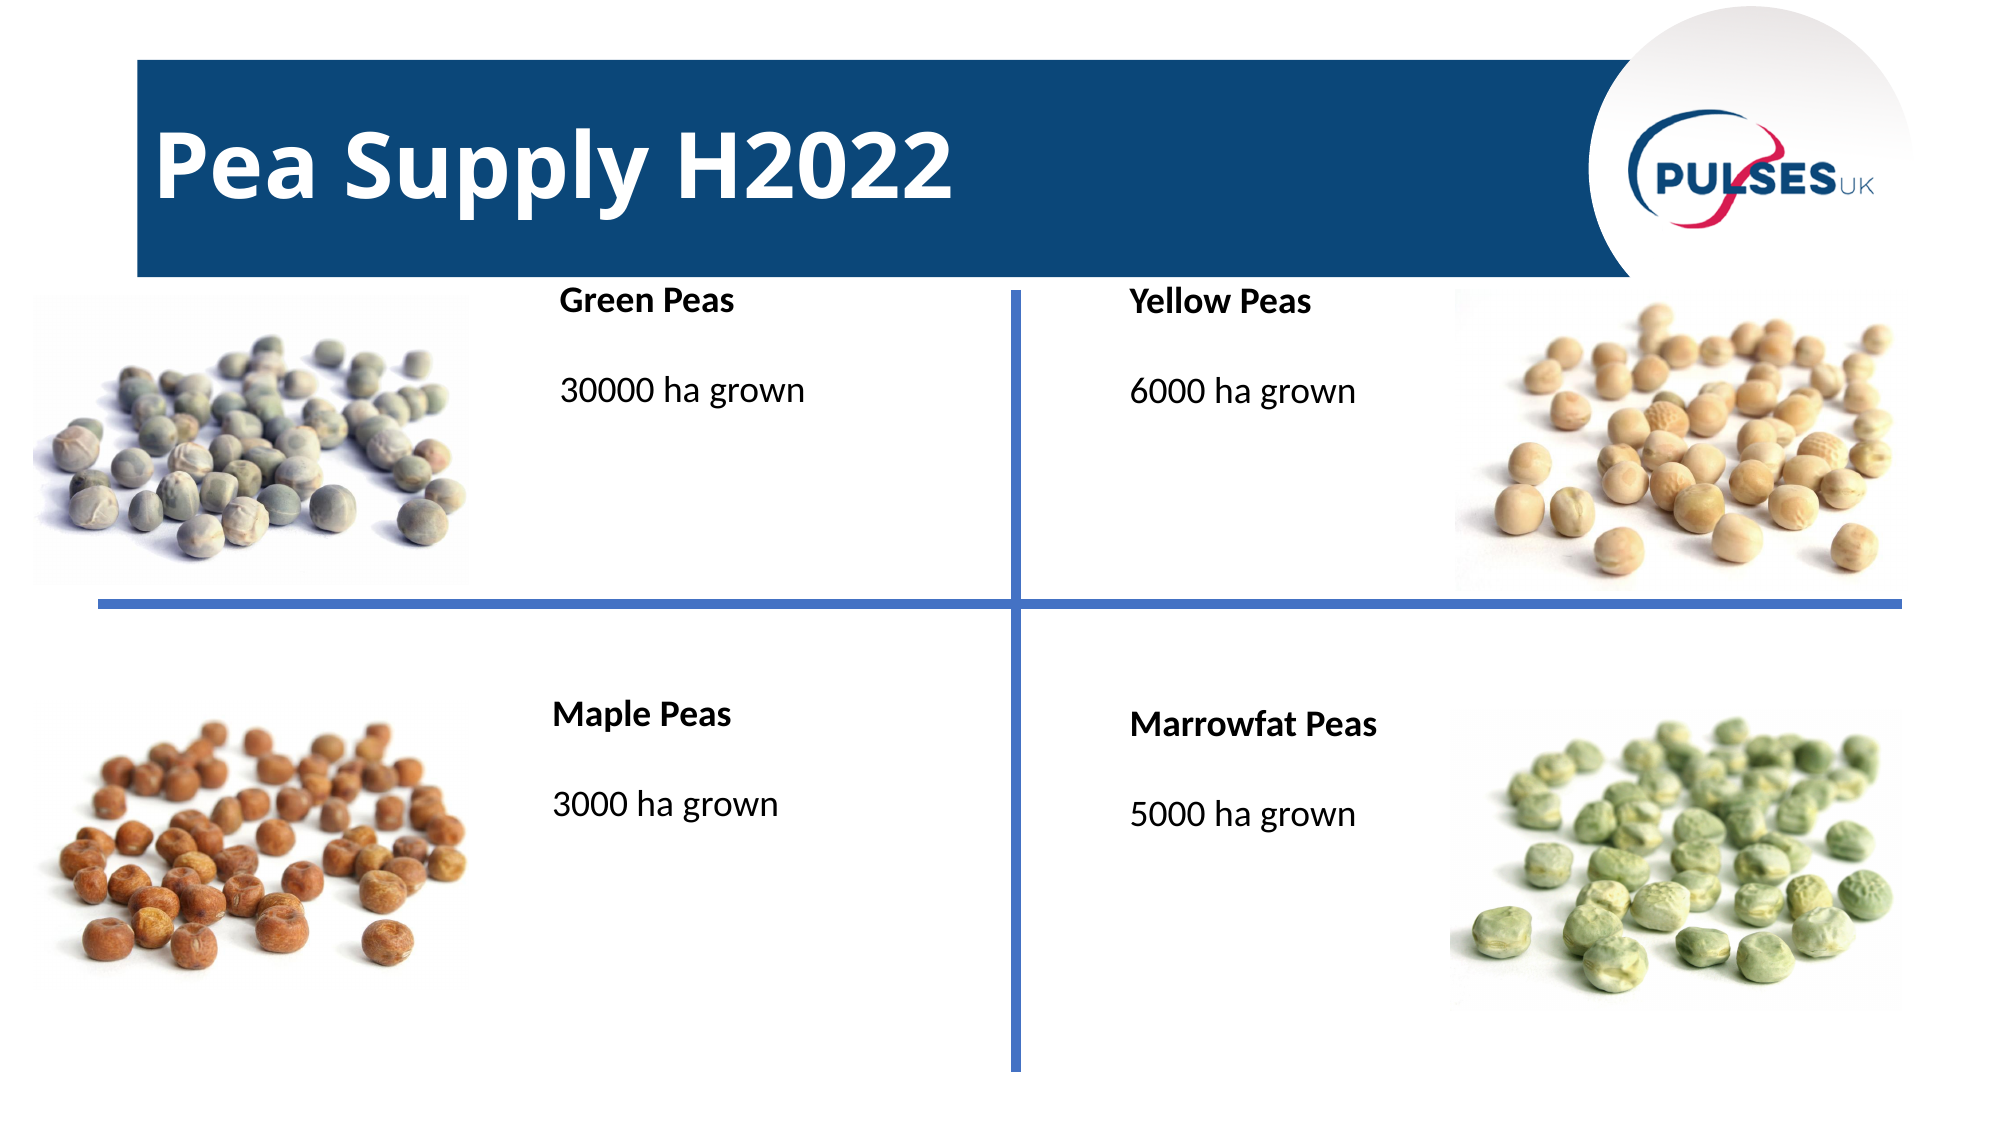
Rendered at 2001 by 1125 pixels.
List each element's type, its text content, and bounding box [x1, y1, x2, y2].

text_box Marrowfat Peas 5000 ha grown [1114, 692, 1554, 842]
text_box Yellow Peas 6000 ha grown [1114, 268, 1554, 419]
picture [1455, 6, 1914, 591]
title Pea Supply H2022 [137, 59, 1343, 278]
text_box Green Peas 30000 ha grown [544, 267, 984, 417]
picture [1450, 709, 1902, 1011]
picture [33, 700, 469, 990]
text_box Maple Peas 3000 ha grown [537, 681, 977, 831]
picture [33, 295, 469, 585]
